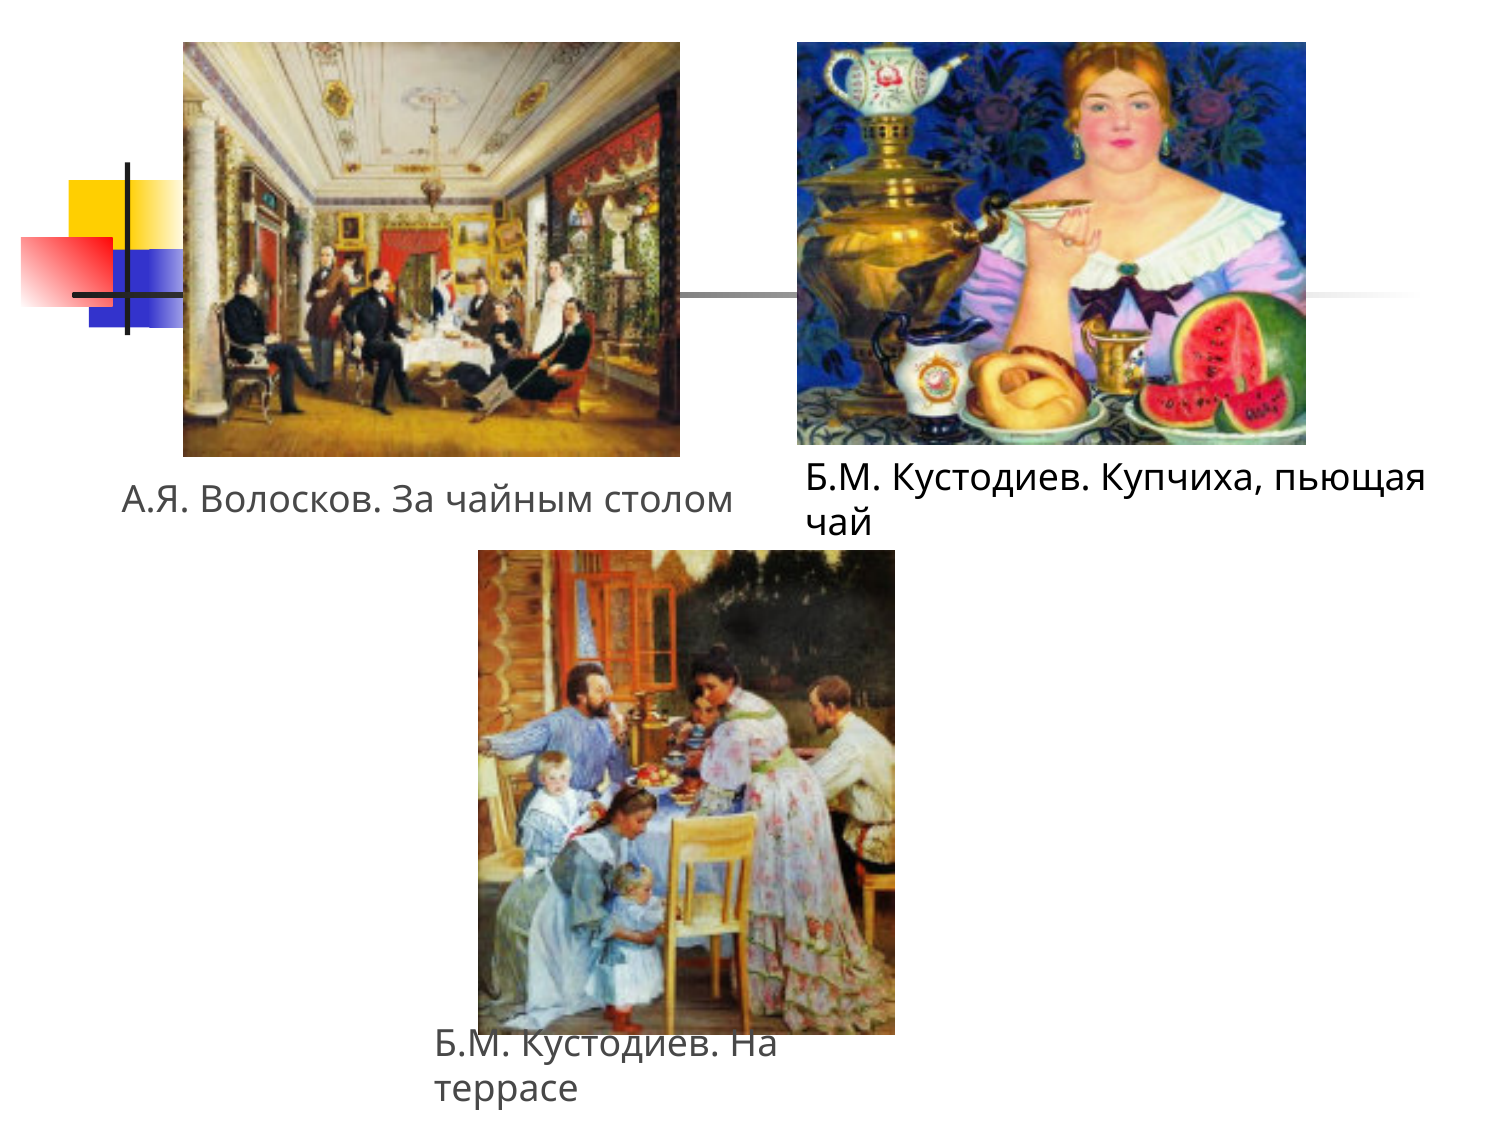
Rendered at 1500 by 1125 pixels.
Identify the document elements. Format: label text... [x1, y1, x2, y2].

picture [182, 42, 680, 457]
picture [478, 550, 896, 1036]
text_box Б.М. Кустодиев. На террасе [419, 1011, 929, 1117]
picture [796, 42, 1306, 445]
text_box Б.М. Кустодиев. Купчиха, пьющая чай [790, 445, 1500, 551]
text_box А.Я. Волосков. За чайным столом [106, 467, 750, 528]
